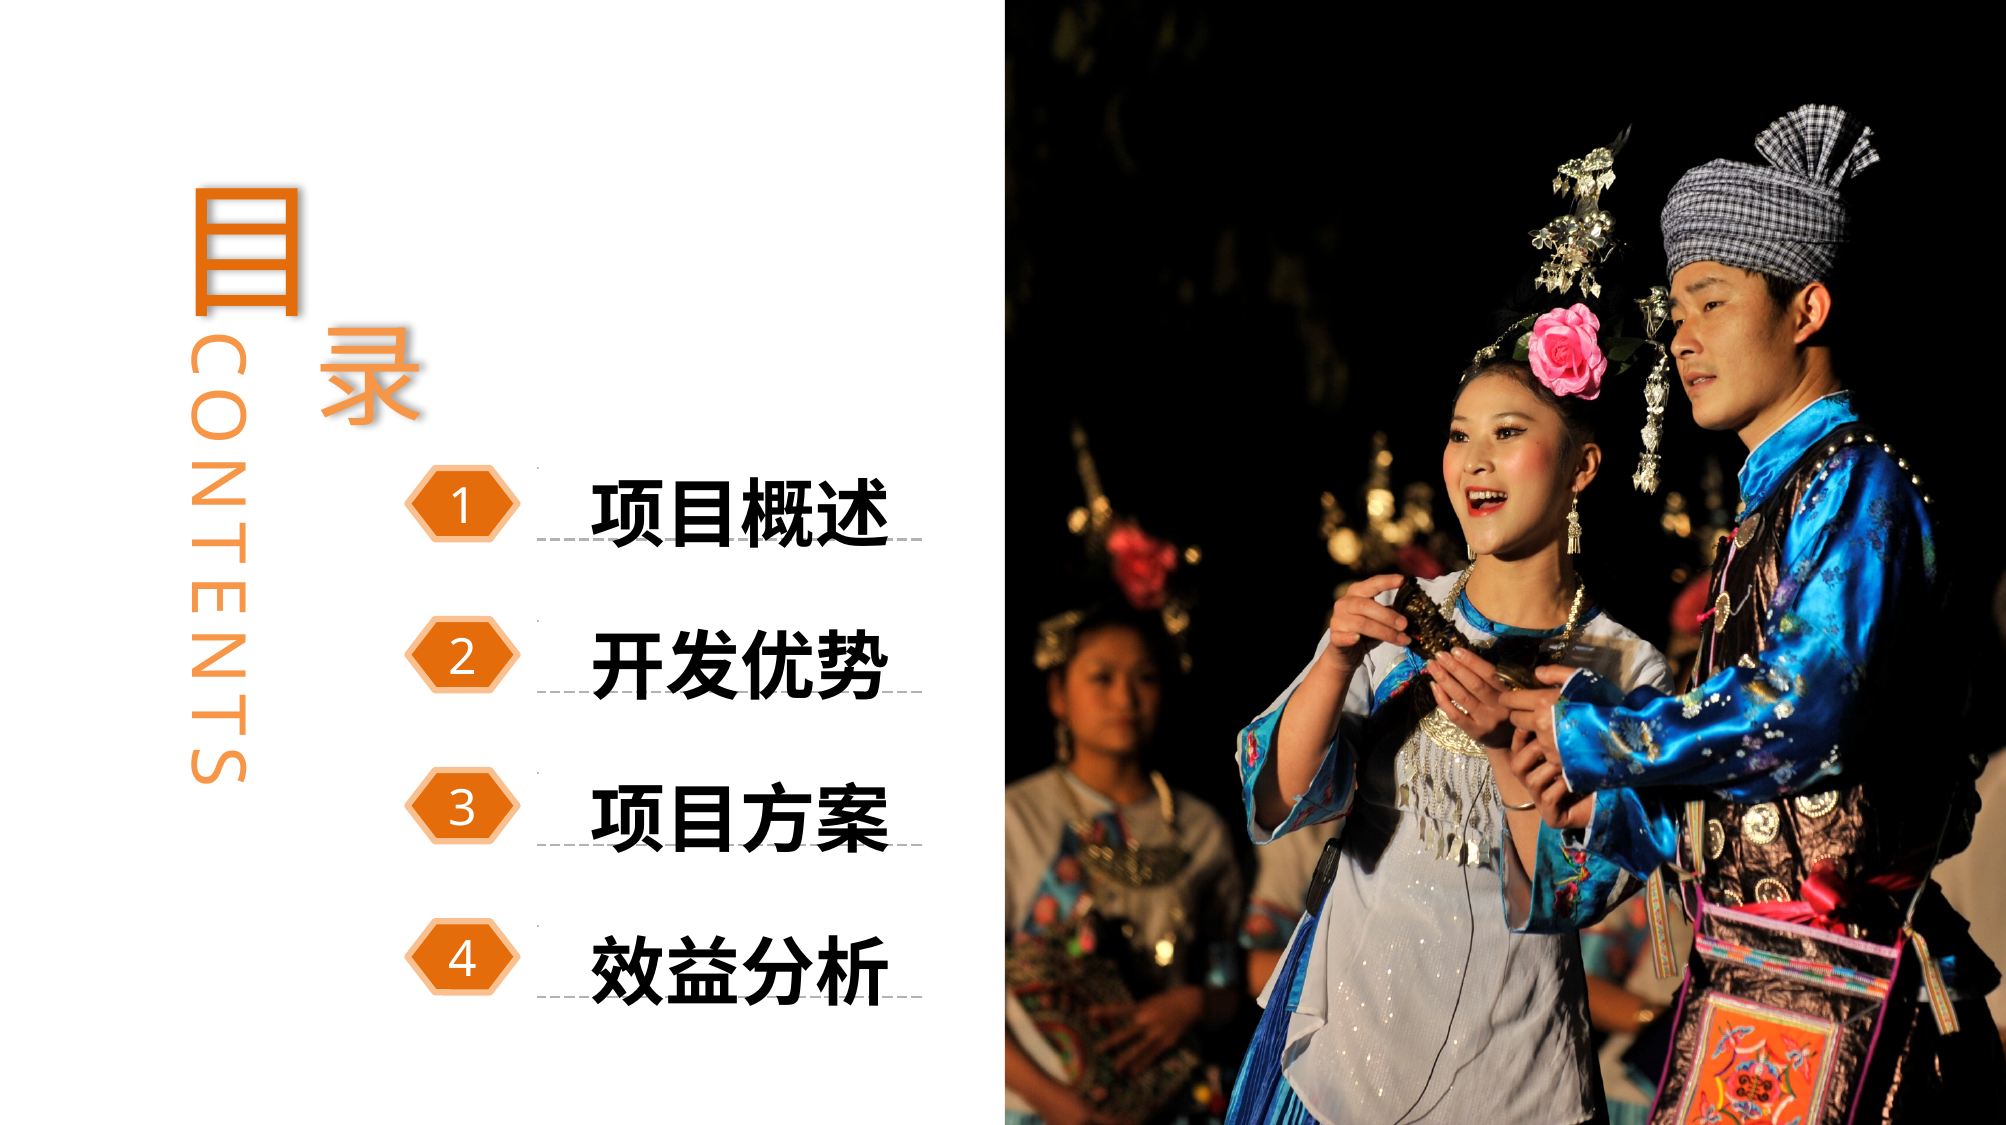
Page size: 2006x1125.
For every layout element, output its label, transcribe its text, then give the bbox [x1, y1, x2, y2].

text_box 3 [448, 767, 520, 844]
text_box 2 [448, 616, 520, 693]
text_box 项目方案 [536, 843, 924, 847]
picture [1004, 0, 2006, 1125]
text_box 项目概述 [536, 537, 924, 542]
text_box 开发优势 [536, 690, 924, 694]
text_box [118, 160, 444, 888]
text_box 效益分析 [536, 995, 924, 999]
text_box 1 [448, 465, 520, 542]
text_box 4 [405, 919, 520, 995]
